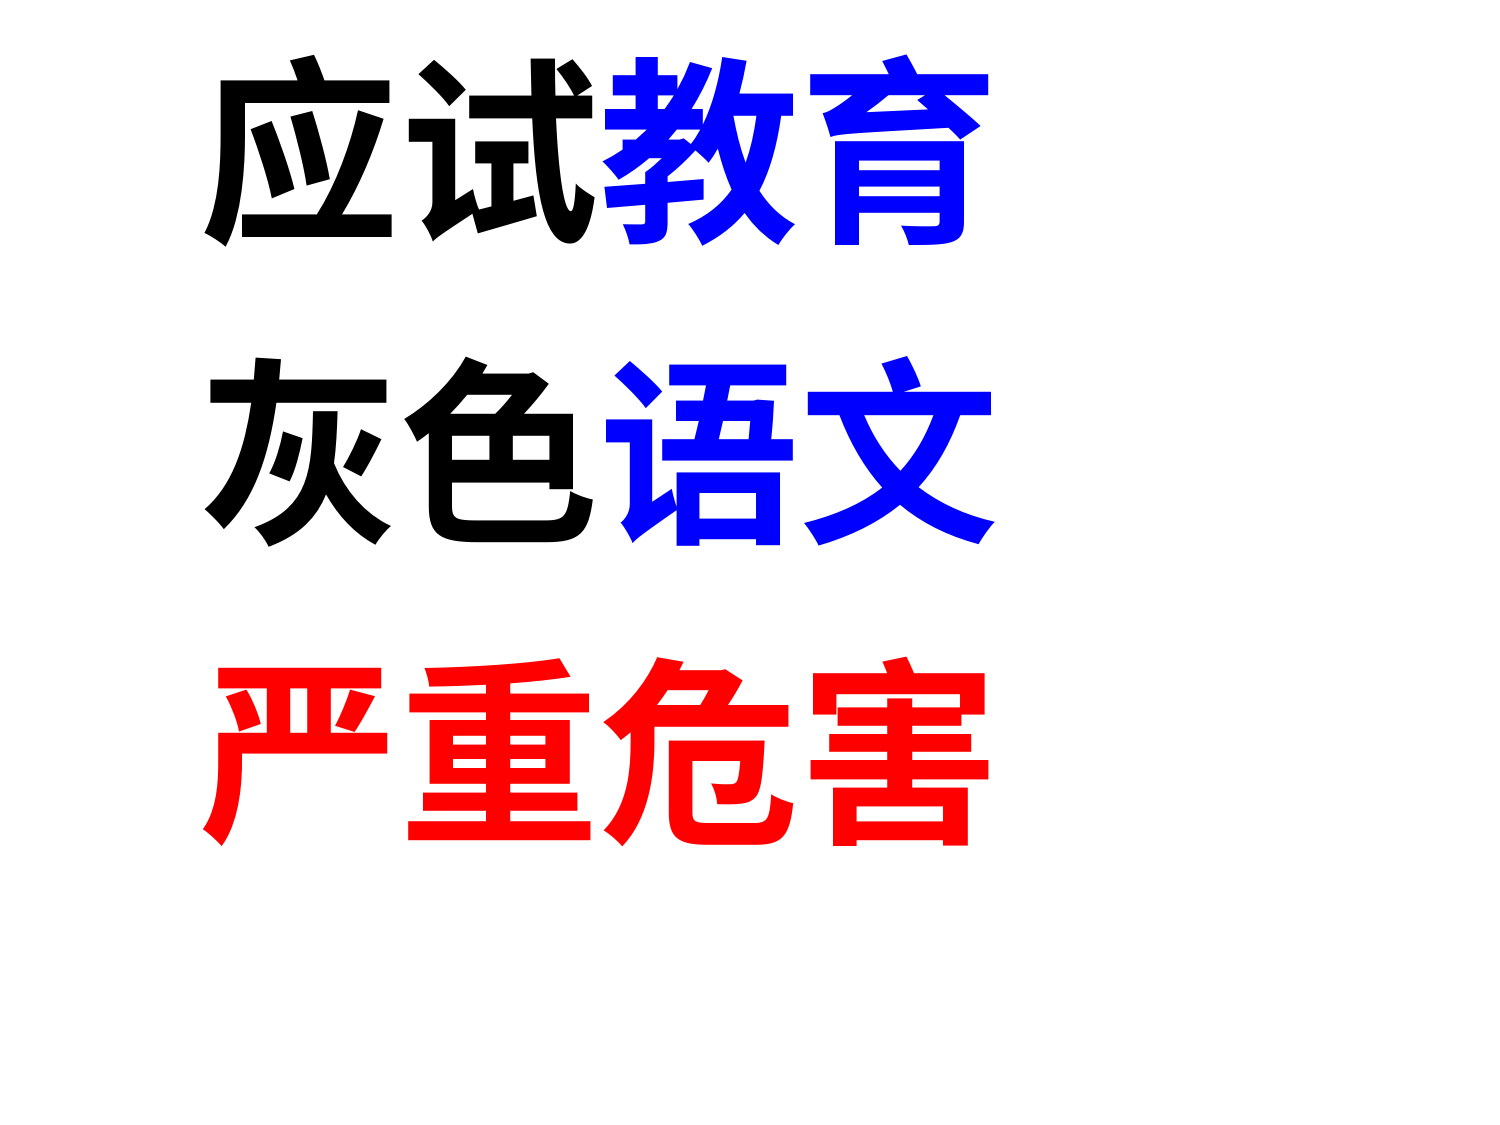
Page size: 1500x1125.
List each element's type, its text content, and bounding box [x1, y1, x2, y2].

subtitle 应试教育 灰色语文 严重危害 [0, 0, 1500, 1125]
